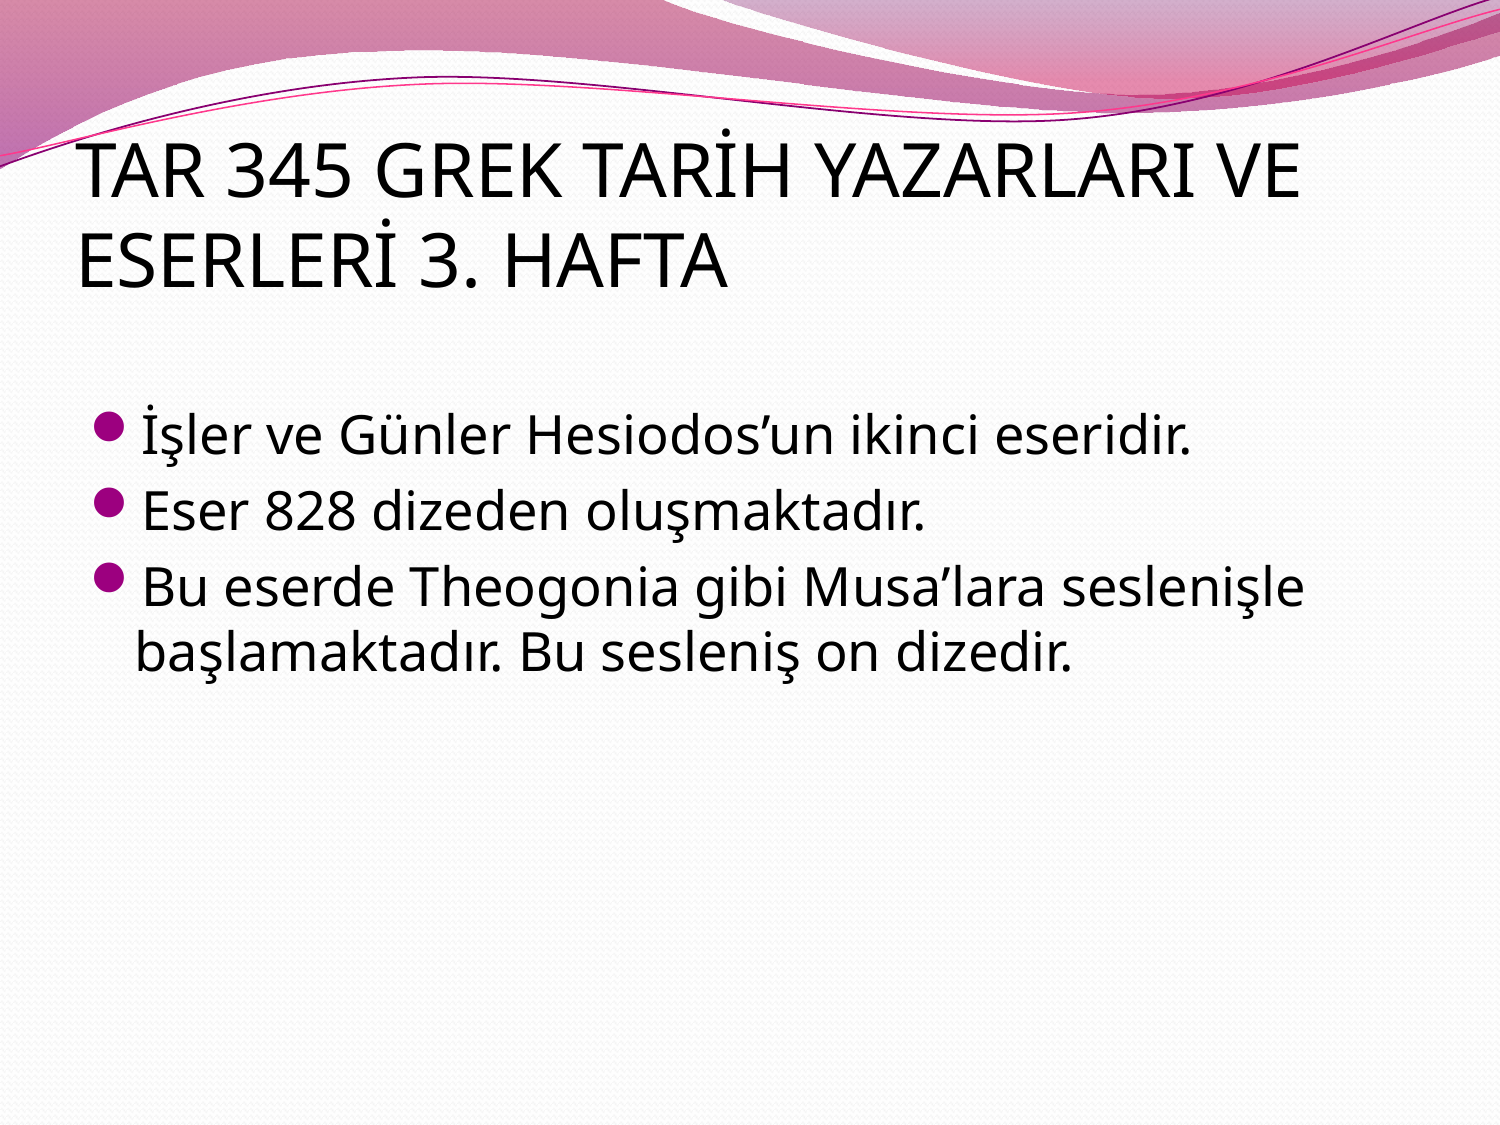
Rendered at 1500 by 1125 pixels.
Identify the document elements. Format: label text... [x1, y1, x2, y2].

title TAR 345 GREK TARİH YAZARLARI VE ESERLERİ 3. HAFTA [75, 115, 1425, 303]
list İşler ve Günler Hesiodos’un ikinci eseridir. Eser 828 dizeden oluşmaktadır. Bu eserde Theogonia gibi Musa’lara seslenişle başlamaktadır. Bu sesleniş on dizedir. [75, 317, 1425, 1038]
